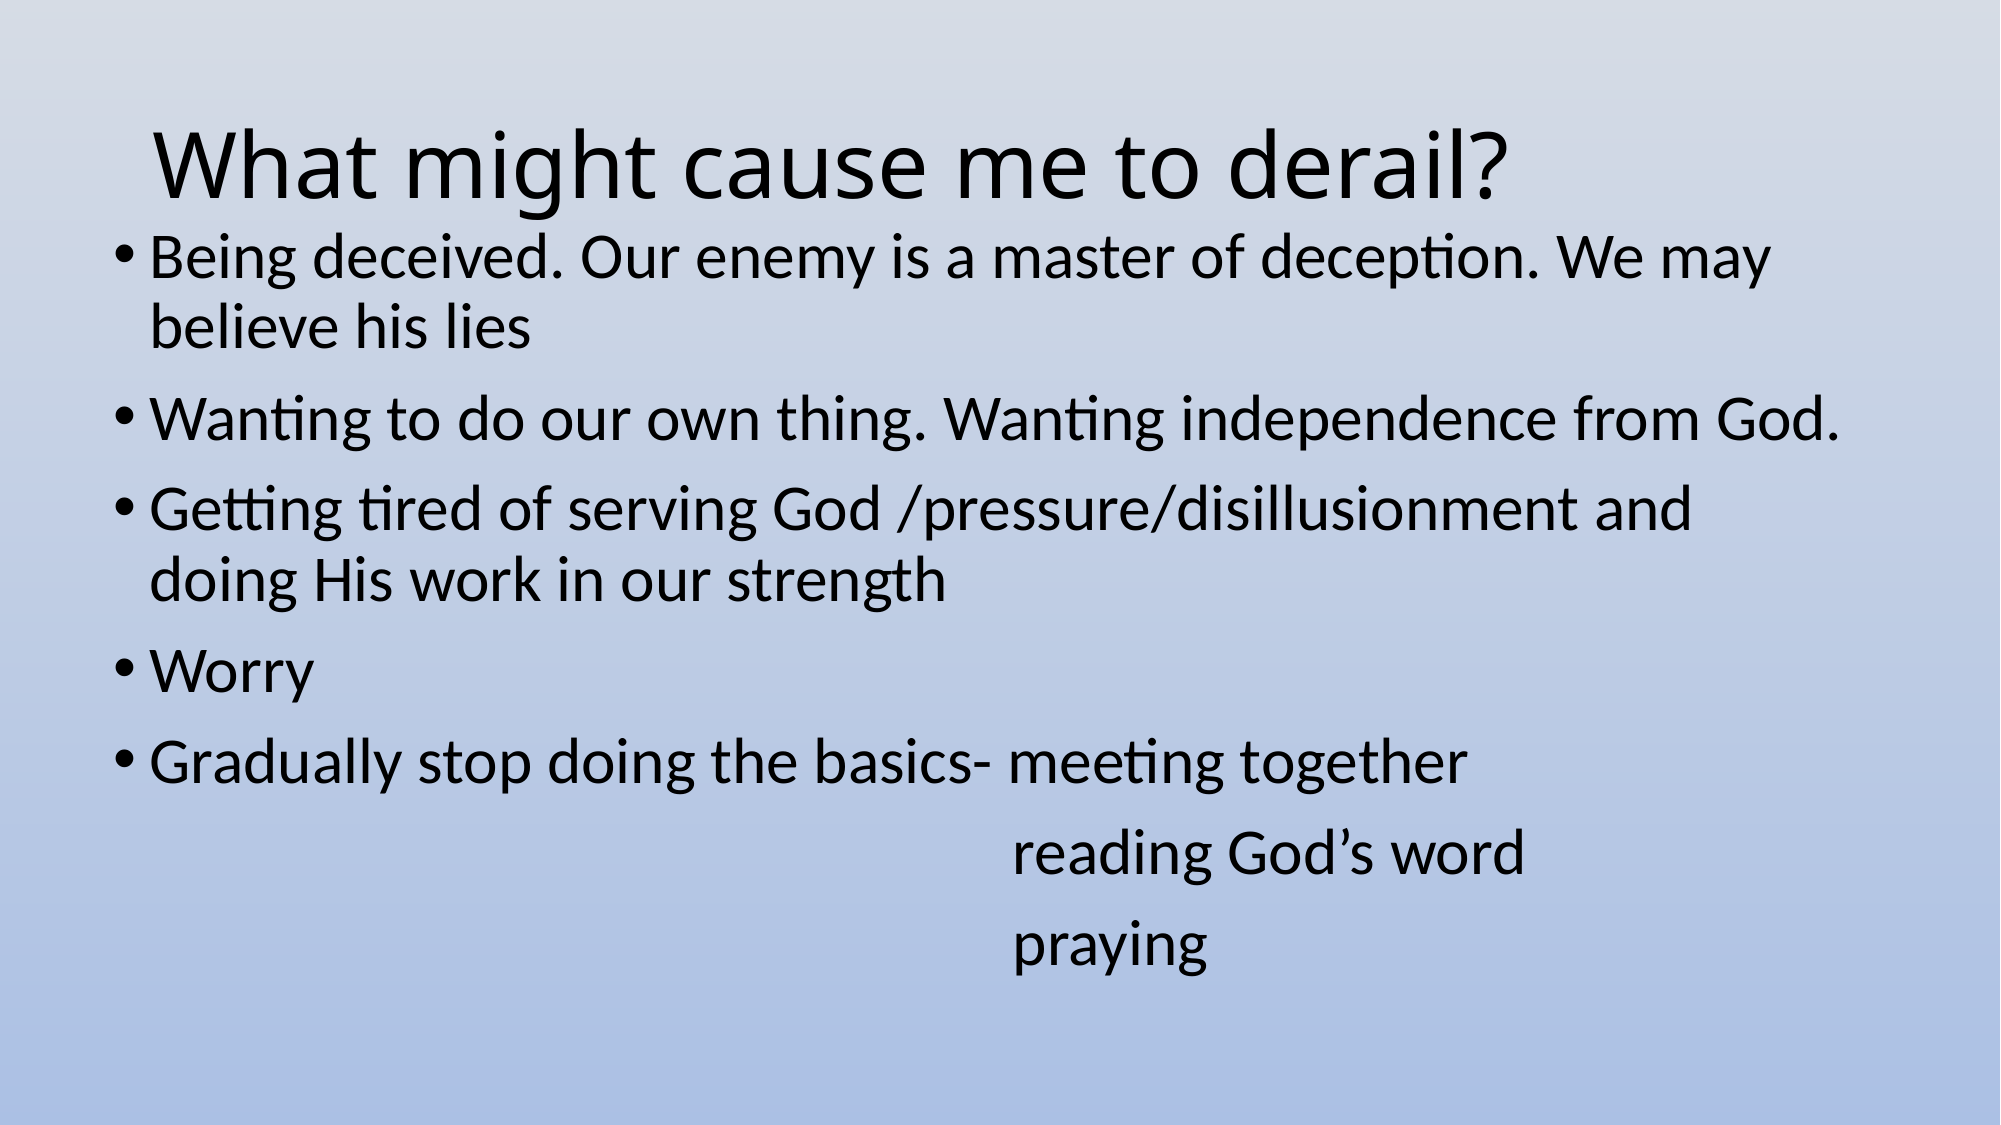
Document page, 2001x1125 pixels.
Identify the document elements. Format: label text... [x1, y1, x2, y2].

title What might cause me to derail? [137, 59, 1863, 214]
list Being deceived. Our enemy is a master of deception. We may believe his lies Wanting to do our own thing. Wanting independence from God. Getting tired of serving God /pressure/disillusionment and doing His work in our strength Worry Gradually stop doing the basics- meeting together reading God’s word praying [98, 214, 1863, 1014]
